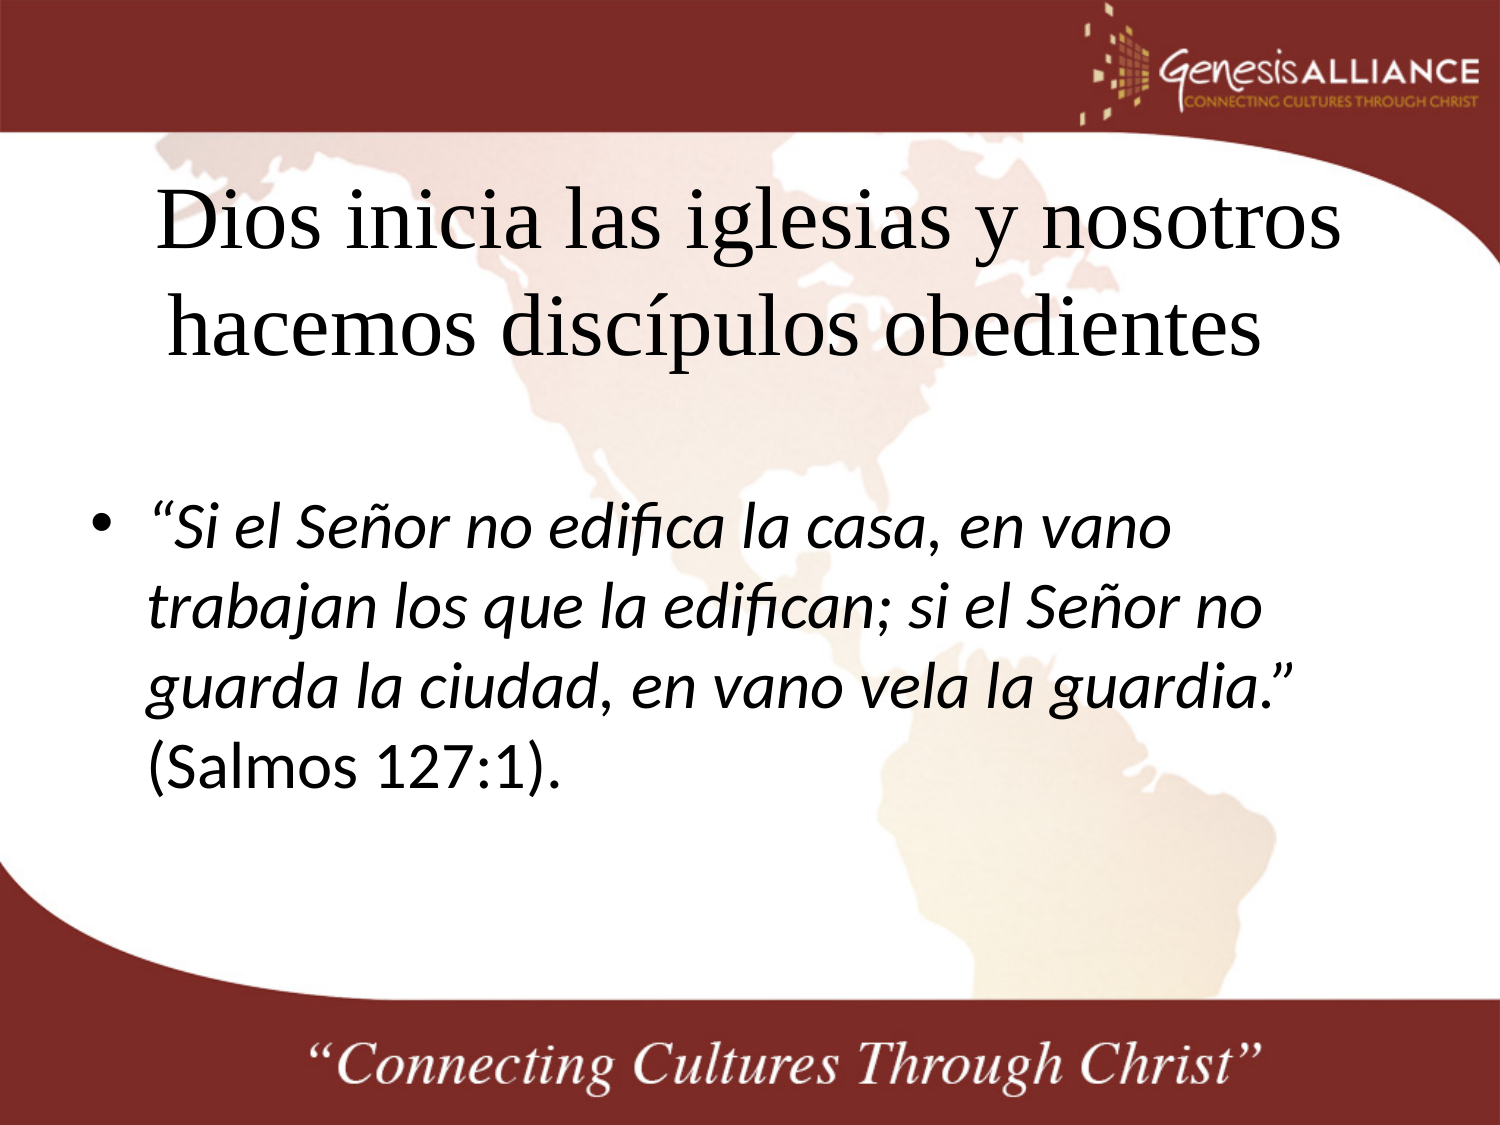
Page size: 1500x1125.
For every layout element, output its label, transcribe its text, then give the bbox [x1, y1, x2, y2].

title Dios inicia las iglesias y nosotros hacemos discípulos obedientes [75, 45, 1425, 287]
picture [0, 0, 1500, 1125]
list “Si el Señor no edifica la casa, en vano trabajan los que la edifican; si el Señor no guarda la ciudad, en vano vela la guardia.” (Salmos 127:1). [75, 287, 1425, 1005]
